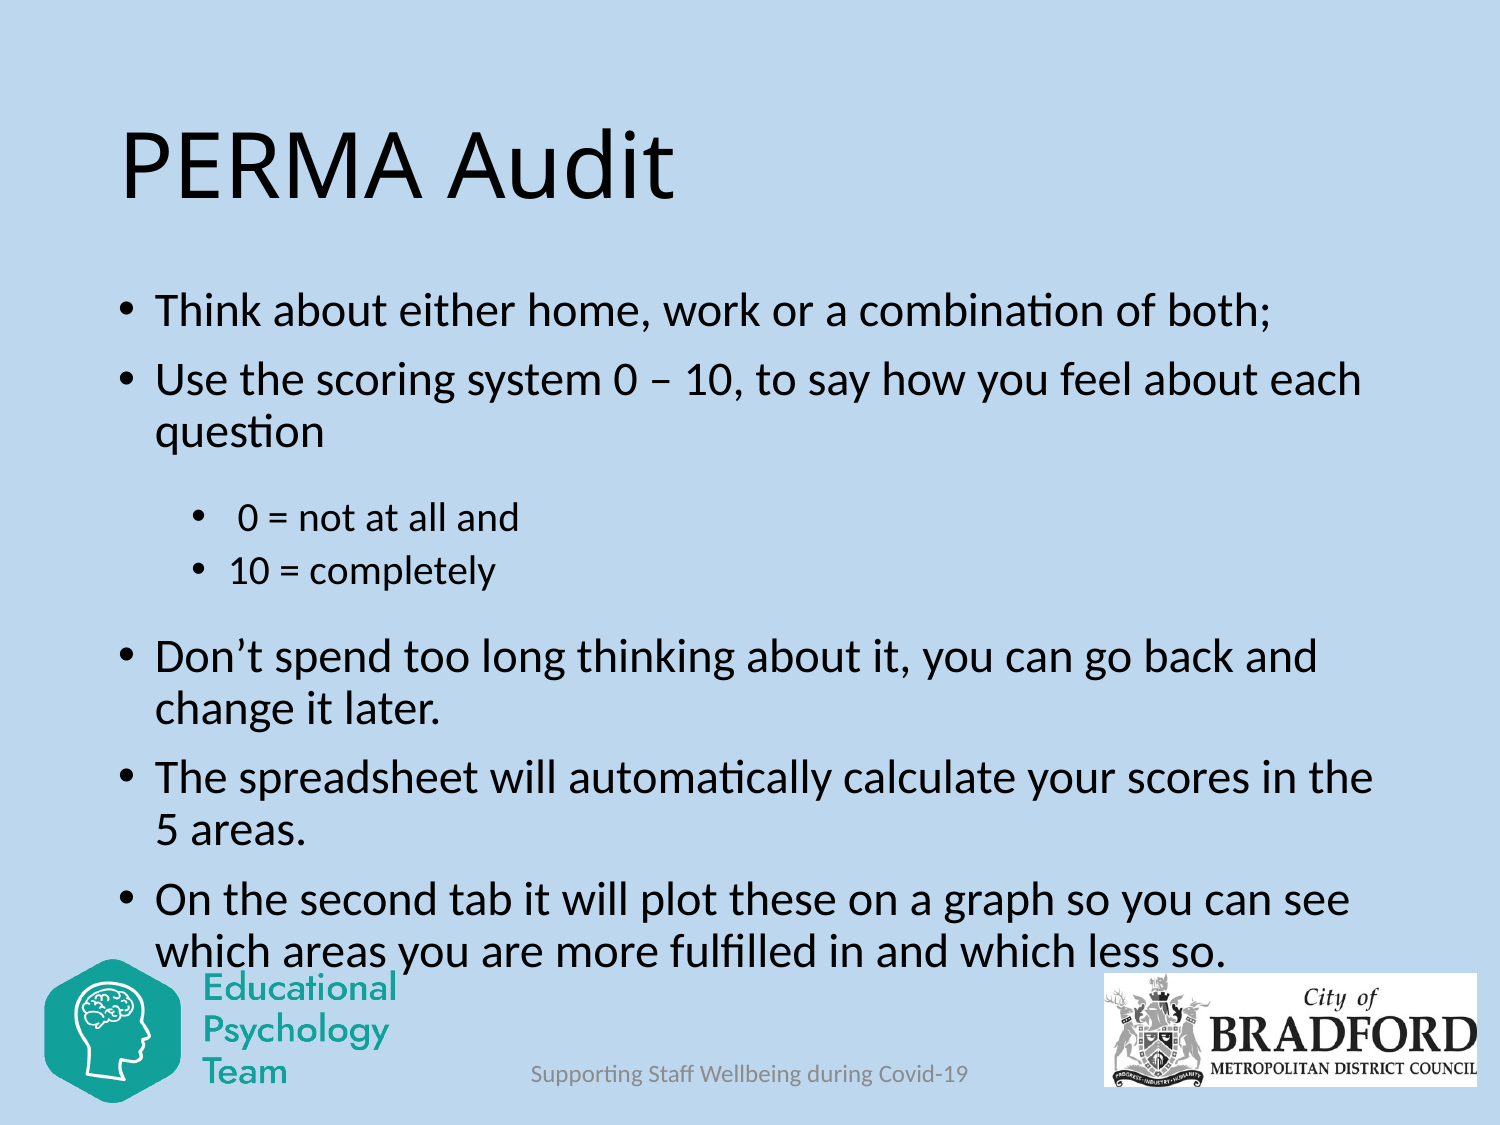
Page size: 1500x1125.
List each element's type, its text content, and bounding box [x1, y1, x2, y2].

footer Supporting Staff Wellbeing during Covid-19 [496, 1042, 1004, 1103]
picture [44, 959, 397, 1103]
title PERMA Audit [103, 59, 1397, 277]
picture [1104, 973, 1477, 1087]
list Think about either home, work or a combination of both; Use the scoring system 0 – 10, to say how you feel about each question 0 = not at all and 10 = completely Don’t spend too long thinking about it, you can go back and change it later. The spreadsheet will automatically calculate your scores in the 5 areas. On the second tab it will plot these on a graph so you can see which areas you are more fulfilled in and which less so. [103, 277, 1397, 992]
